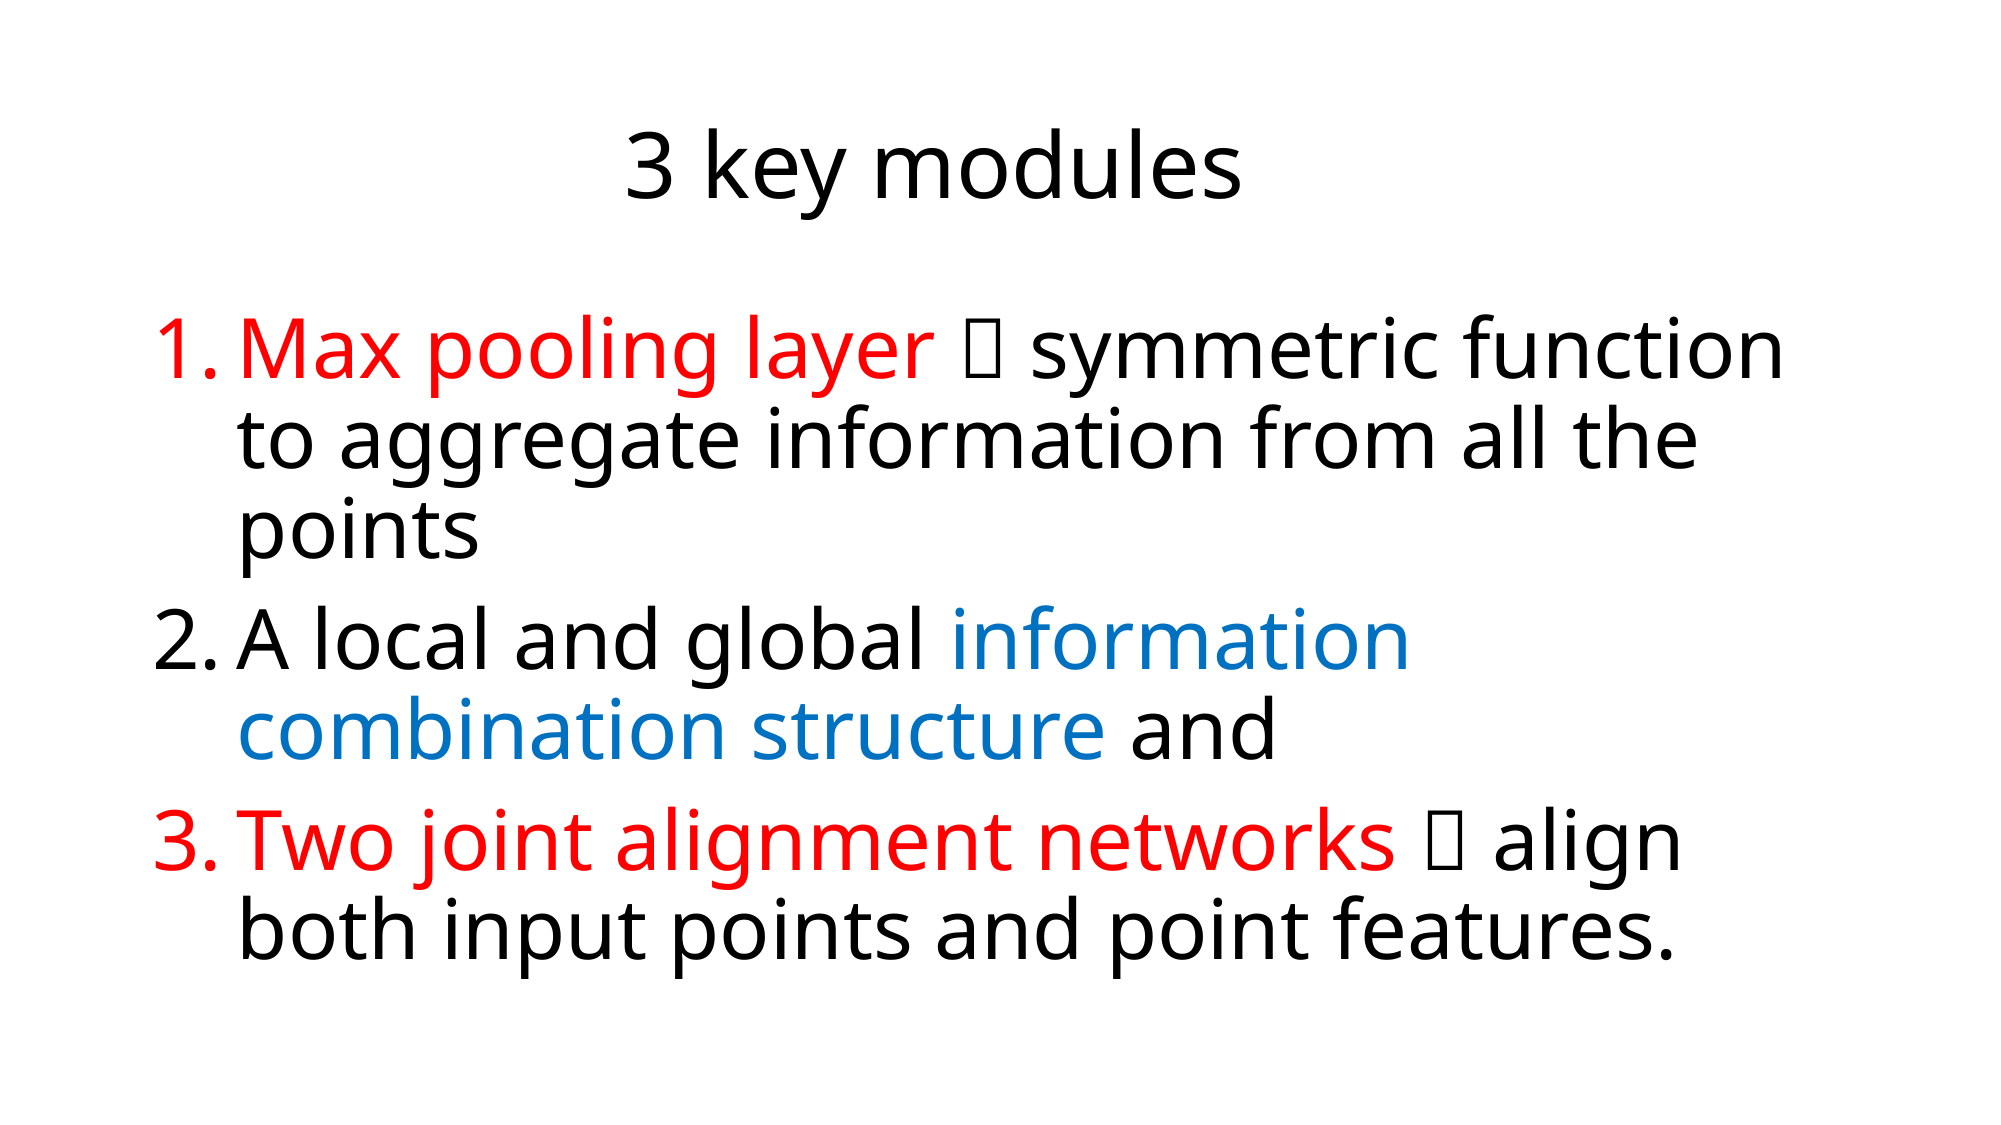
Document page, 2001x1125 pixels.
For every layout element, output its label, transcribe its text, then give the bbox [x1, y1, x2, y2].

list Max pooling layer  symmetric function to aggregate information from all the points A local and global information combination structure and Two joint alignment networks  align both input points and point features. [137, 299, 1863, 1014]
title 3 key modules [137, 59, 1863, 278]
